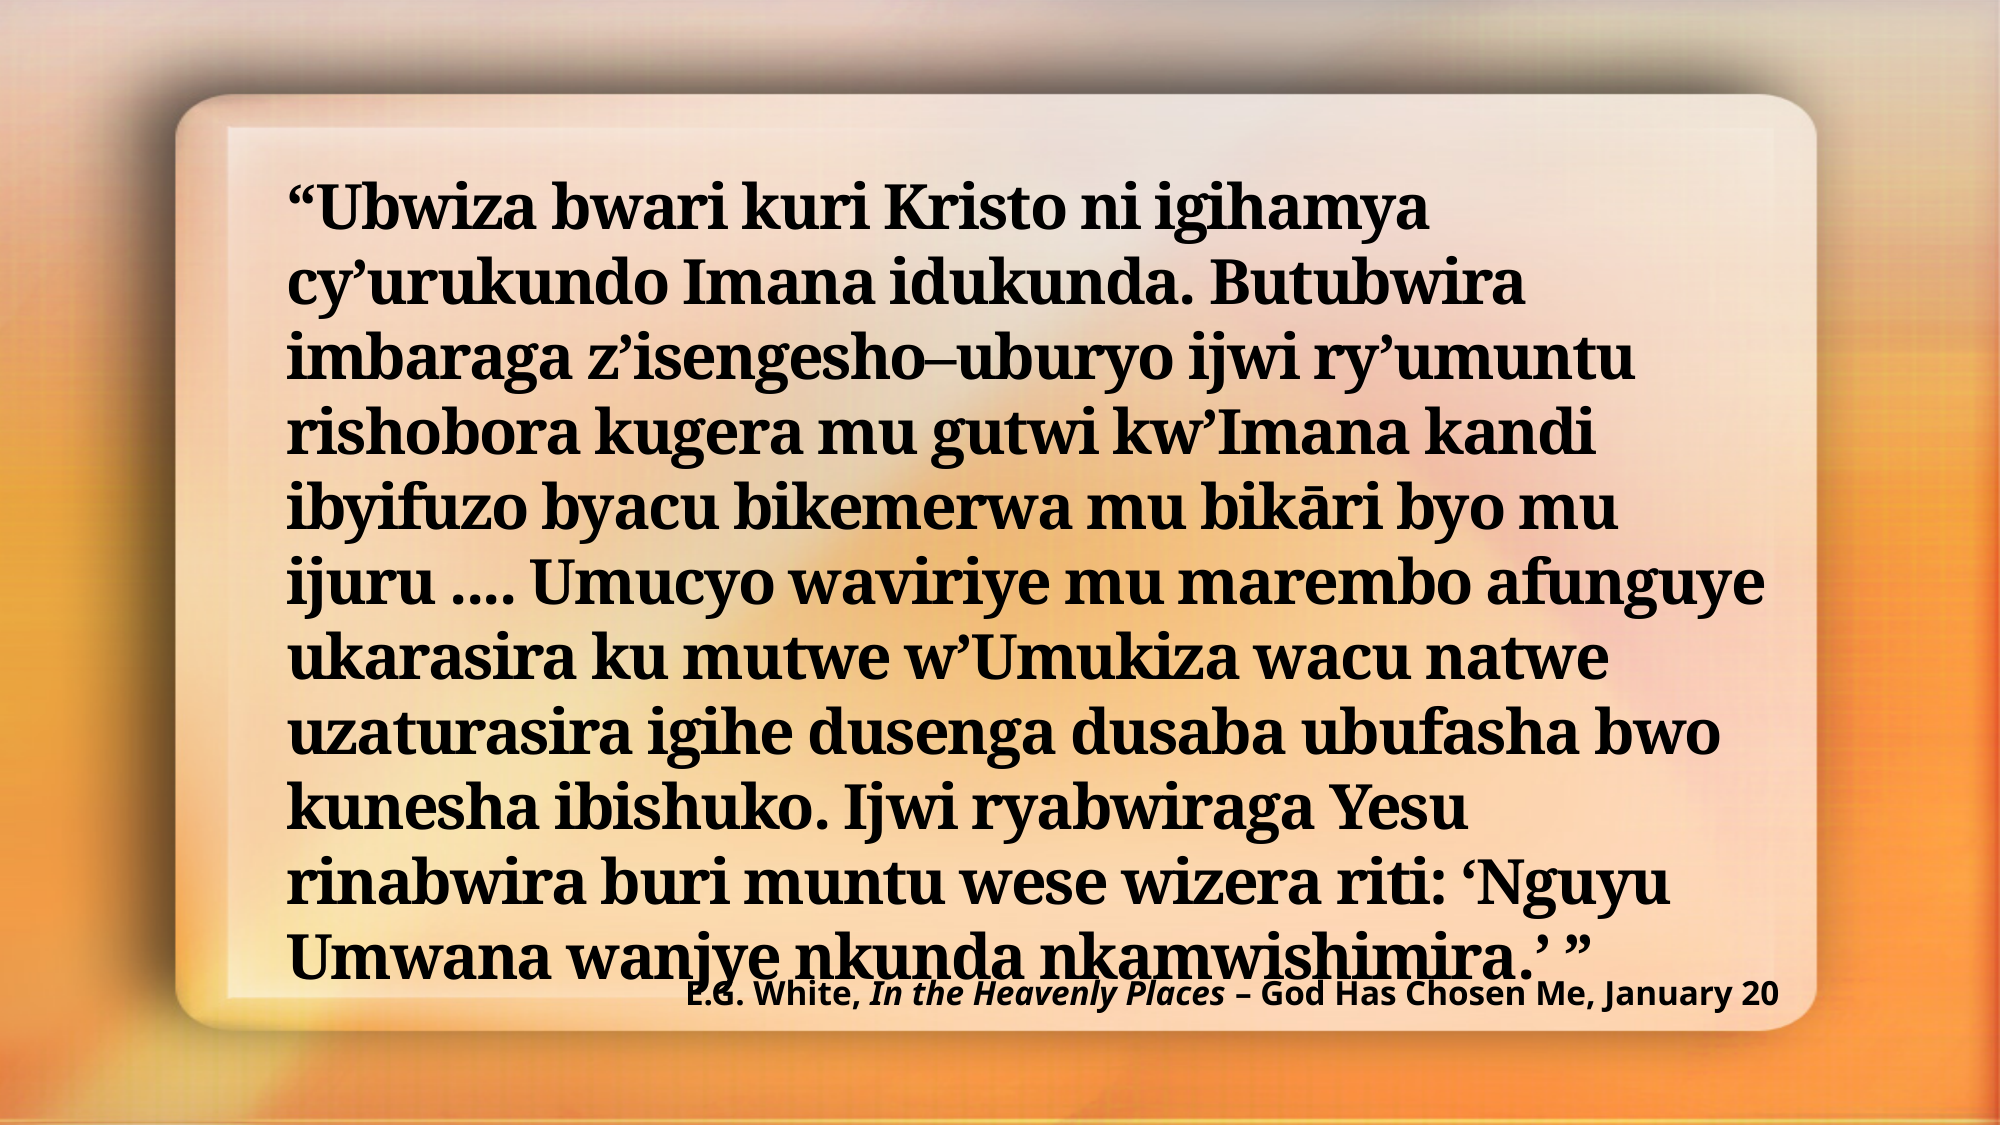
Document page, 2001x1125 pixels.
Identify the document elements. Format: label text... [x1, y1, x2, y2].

text_box “Ubwiza bwari kuri Kristo ni igihamya cy’urukundo Imana idukunda. Butubwira imbaraga z’isengesho–uburyo ijwi ry’umuntu rishobora kugera mu gutwi kw’Imana kandi ibyifuzo byacu bikemerwa mu bikāri byo mu ijuru .... Umucyo waviriye mu marembo afunguye ukarasira ku mutwe w’Umukiza wacu natwe uzaturasira igihe dusenga dusaba ubufasha bwo kunesha ibishuko. Ijwi ryabwiraga Yesu rinabwira buri muntu wese wizera riti: ‘Nguyu Umwana wanjye nkunda nkamwishimira.’ ” [271, 159, 1788, 999]
text_box E.G. White, In the Heavenly Places – God Has Chosen Me, January 20 [670, 965, 1795, 1020]
